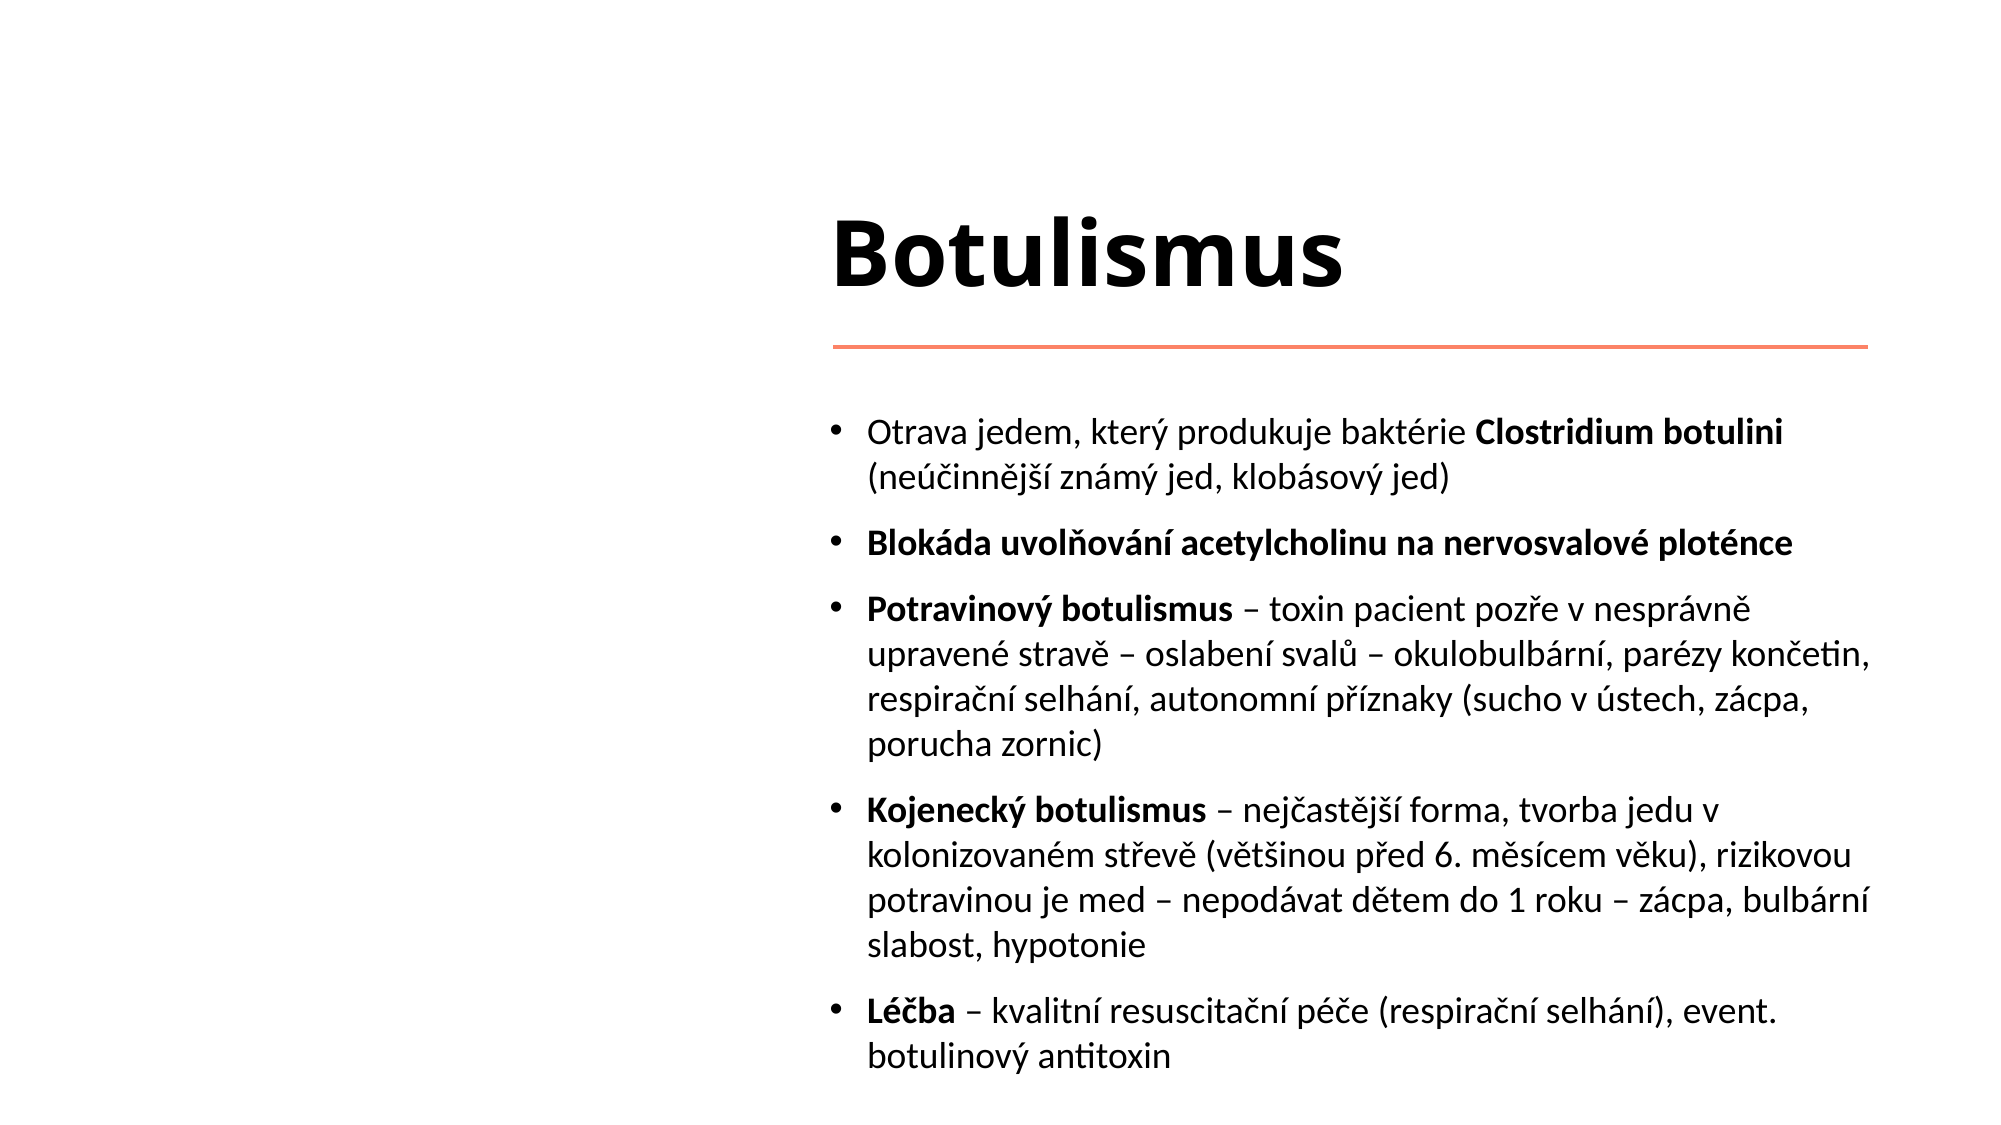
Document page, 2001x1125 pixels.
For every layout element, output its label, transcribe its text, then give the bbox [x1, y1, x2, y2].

list Otrava jedem, který produkuje baktérie Clostridium botulini (neúčinnější známý jed, klobásový jed) Blokáda uvolňování acetylcholinu na nervosvalové ploténce Potravinový botulismus – toxin pacient pozře v nesprávně upravené stravě – oslabení svalů – okulobulbární, parézy končetin, respirační selhání, autonomní příznaky (sucho v ústech, zácpa, porucha zornic) Kojenecký botulismus – nejčastější forma, tvorba jedu v kolonizovaném střevě (většinou před 6. měsícem věku), rizikovou potravinou je med – nepodávat dětem do 1 roku – zácpa, bulbární slabost, hypotonie Léčba – kvalitní resuscitační péče (respirační selhání), event. botulinový antitoxin [814, 399, 1895, 1103]
title Botulismus [814, 103, 1895, 315]
